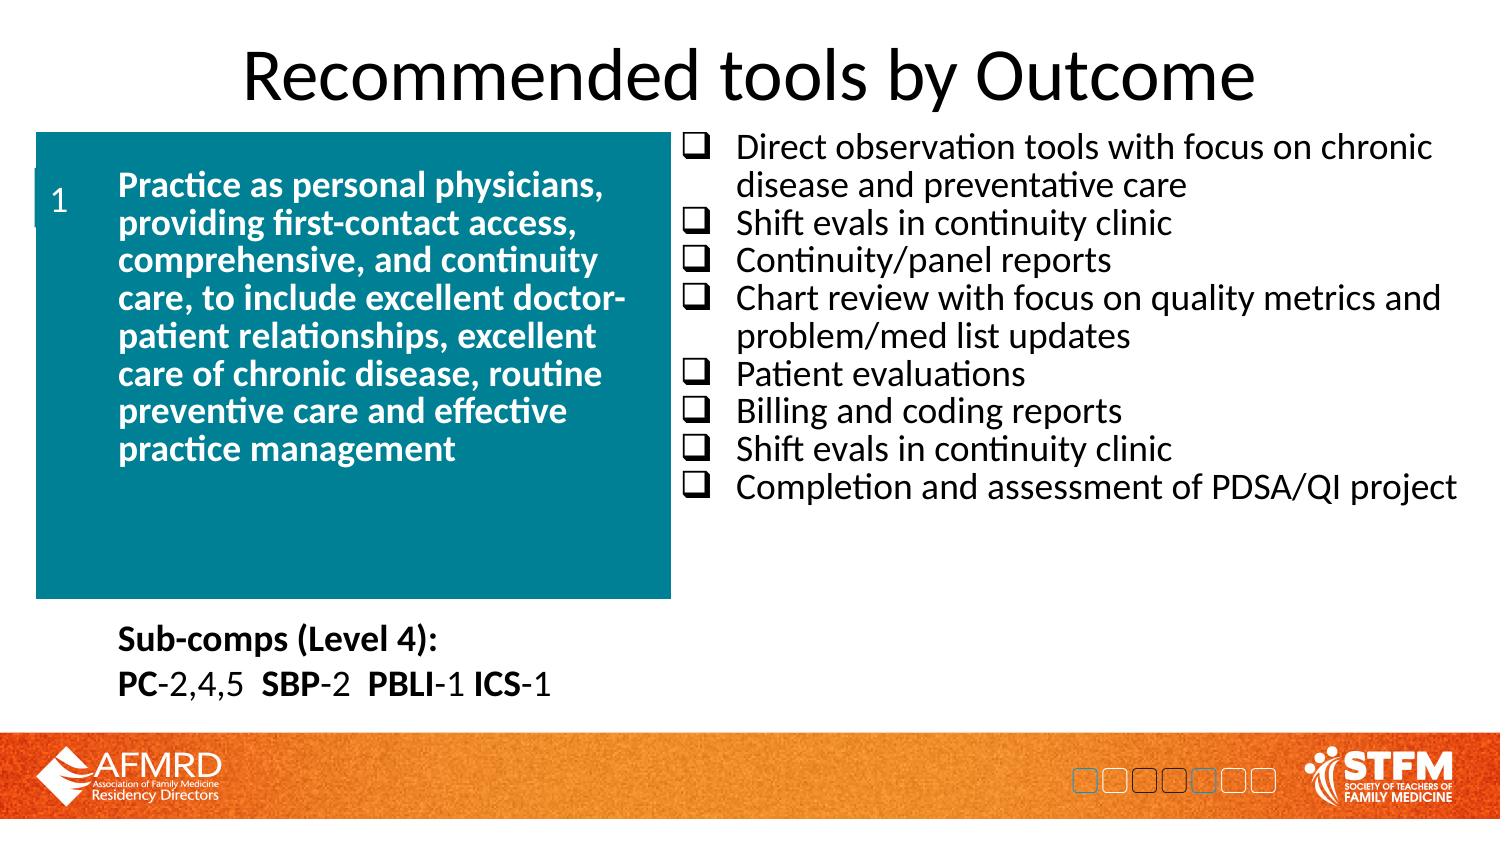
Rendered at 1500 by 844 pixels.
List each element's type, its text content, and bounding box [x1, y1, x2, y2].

table_header Direct observation tools with focus on chronic disease and preventative care Shift evals in continuity clinic Continuity/panel reports Chart review with focus on quality metrics and problem/med list updates Patient evaluations Billing and coding reports Shift evals in continuity clinic Completion and assessment of PDSA/QI project [672, 132, 1468, 599]
text_box 1 [34, 167, 71, 228]
text_box Sub-comps (Level 4): PC-2,4,5 SBP-2 PBLI-1 ICS-1 [103, 606, 854, 711]
table_header Practice as personal physicians, providing first-contact access, comprehensive, and continuity care, to include excellent doctor-patient relationships, excellent care of chronic disease, routine preventive care and effective practice management [36, 132, 671, 599]
title Recommended tools by Outcome [103, 0, 1397, 131]
picture [0, 0, 1500, 844]
